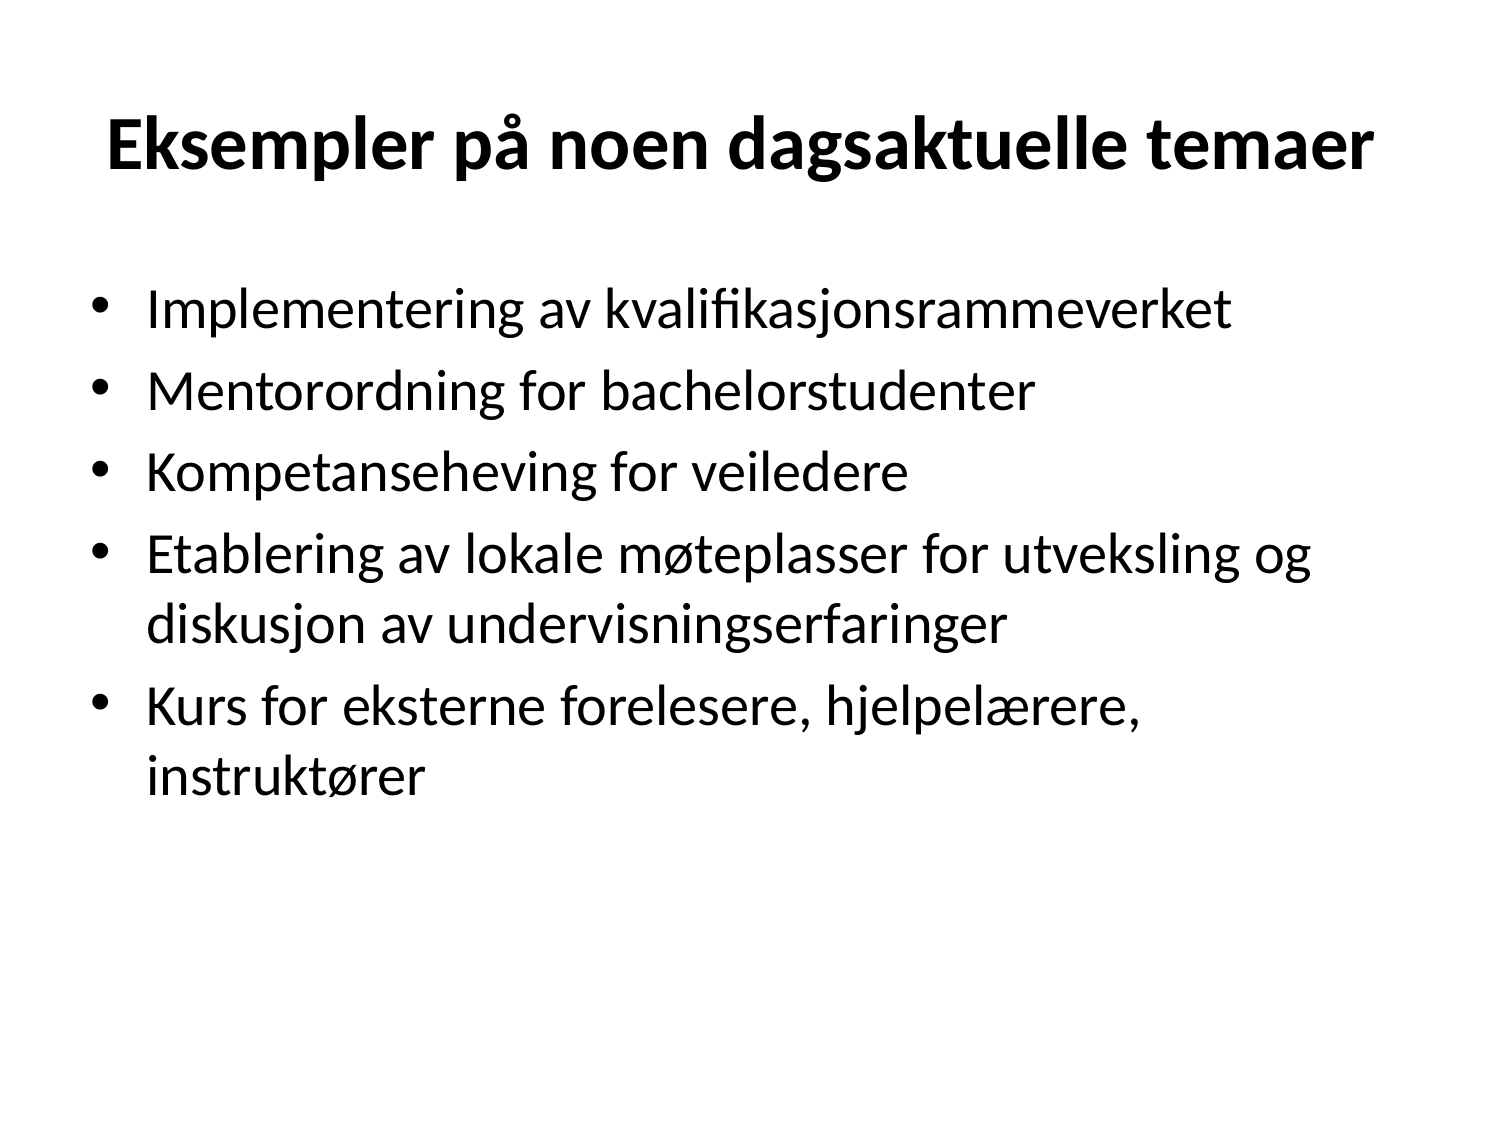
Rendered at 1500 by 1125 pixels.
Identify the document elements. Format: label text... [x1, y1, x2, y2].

title Eksempler på noen dagsaktuelle temaer [75, 45, 1425, 233]
list Implementering av kvalifikasjonsrammeverket Mentorordning for bachelorstudenter Kompetanseheving for veiledere Etablering av lokale møteplasser for utveksling og diskusjon av undervisningserfaringer Kurs for eksterne forelesere, hjelpelærere, instruktører [75, 262, 1425, 1005]
